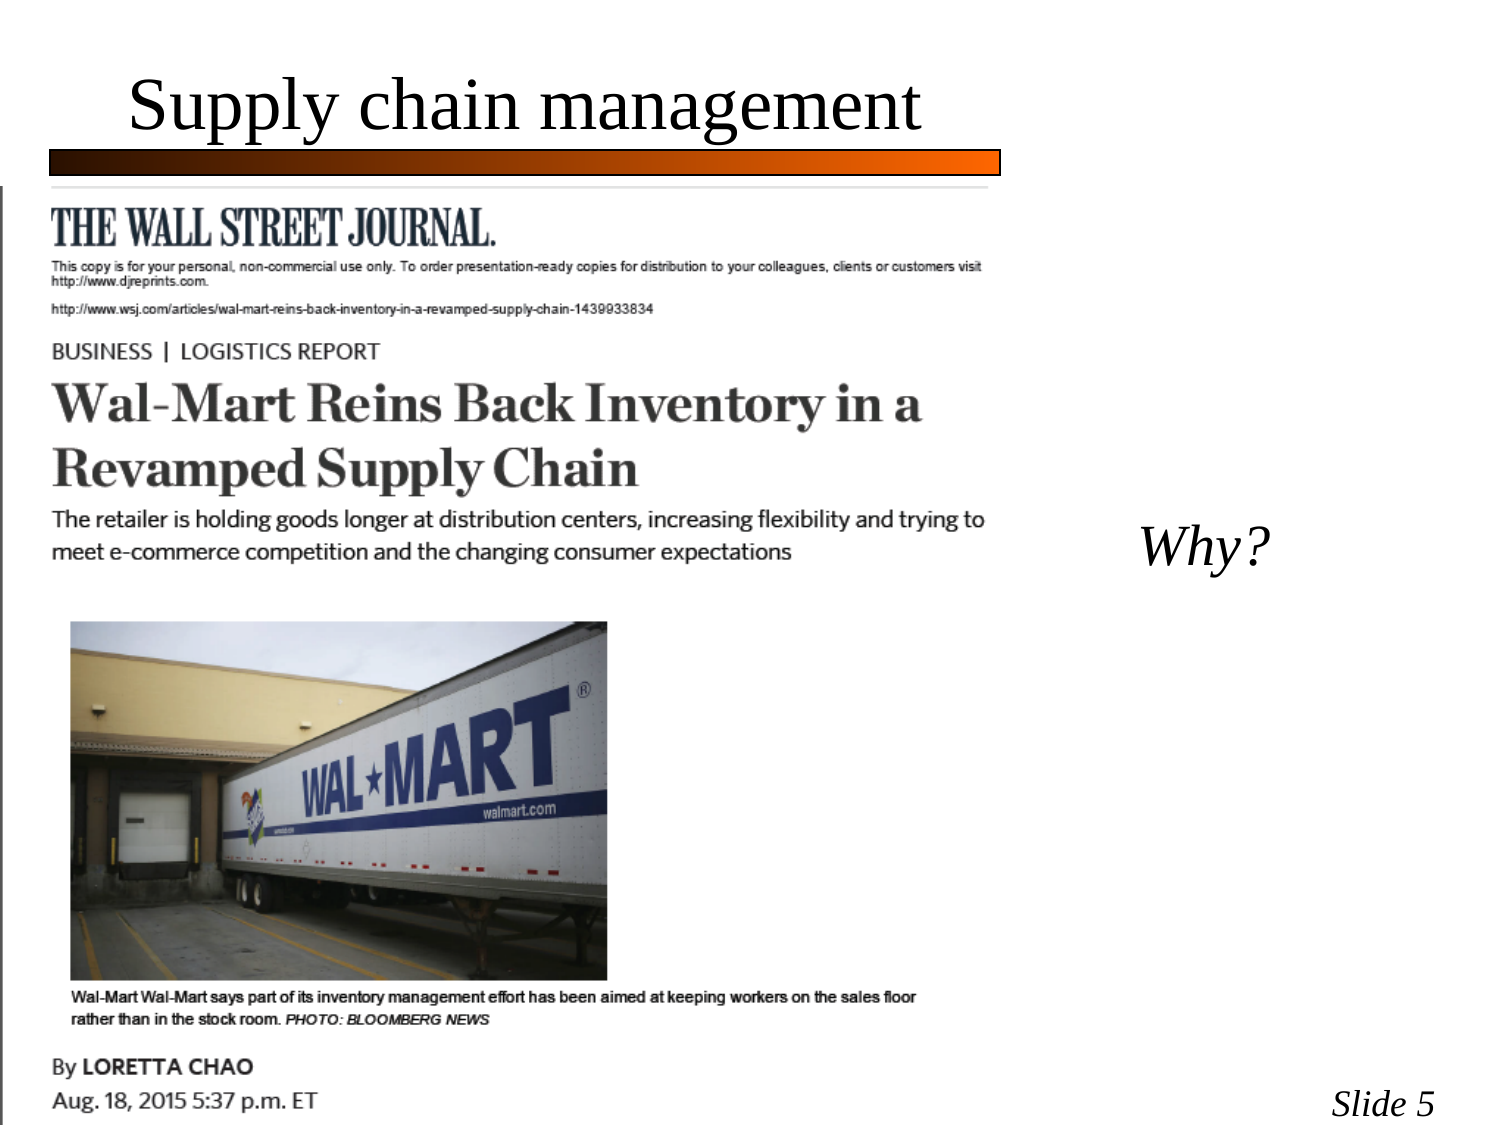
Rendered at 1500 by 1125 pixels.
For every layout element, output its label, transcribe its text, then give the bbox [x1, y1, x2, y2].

text_box Slide 5 [1227, 1071, 1500, 1125]
picture [0, 186, 1032, 1125]
text_box Why? [1122, 500, 1286, 585]
title Supply chain management [112, 50, 1388, 150]
